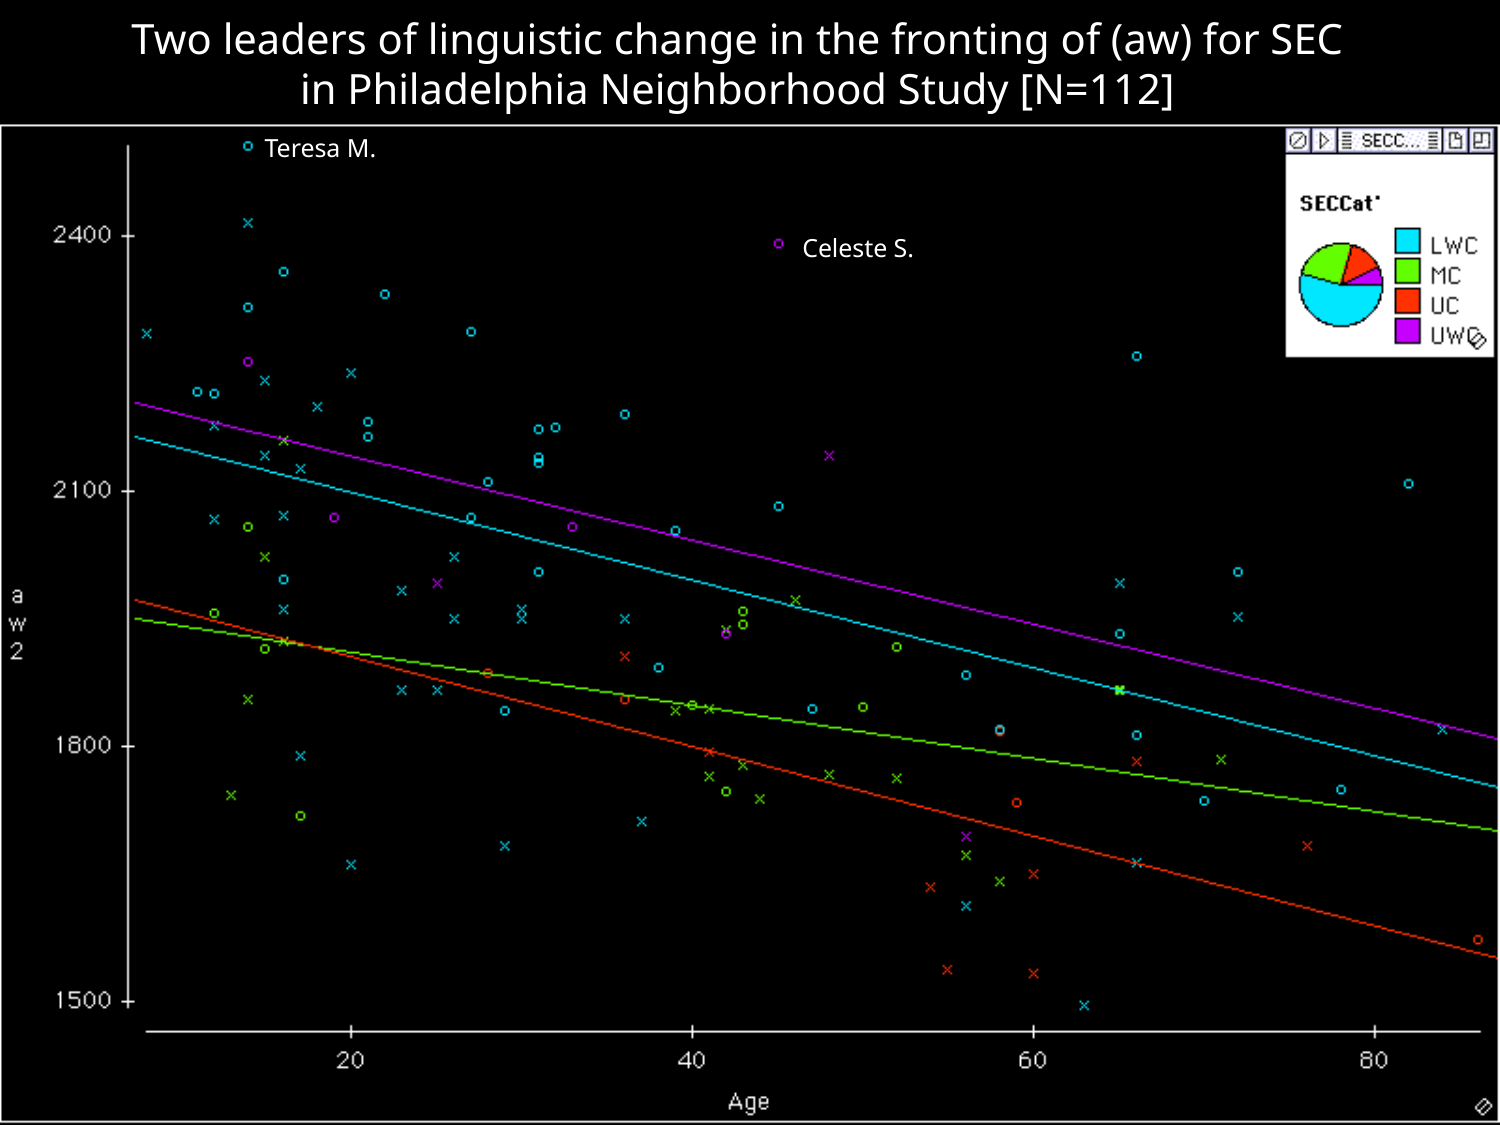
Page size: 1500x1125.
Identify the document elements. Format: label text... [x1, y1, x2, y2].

title Two leaders of linguistic change in the fronting of (aw) for SEC in Philadelphia Neighborhood Study [N=112] [99, 0, 1375, 122]
picture [0, 123, 1500, 1125]
